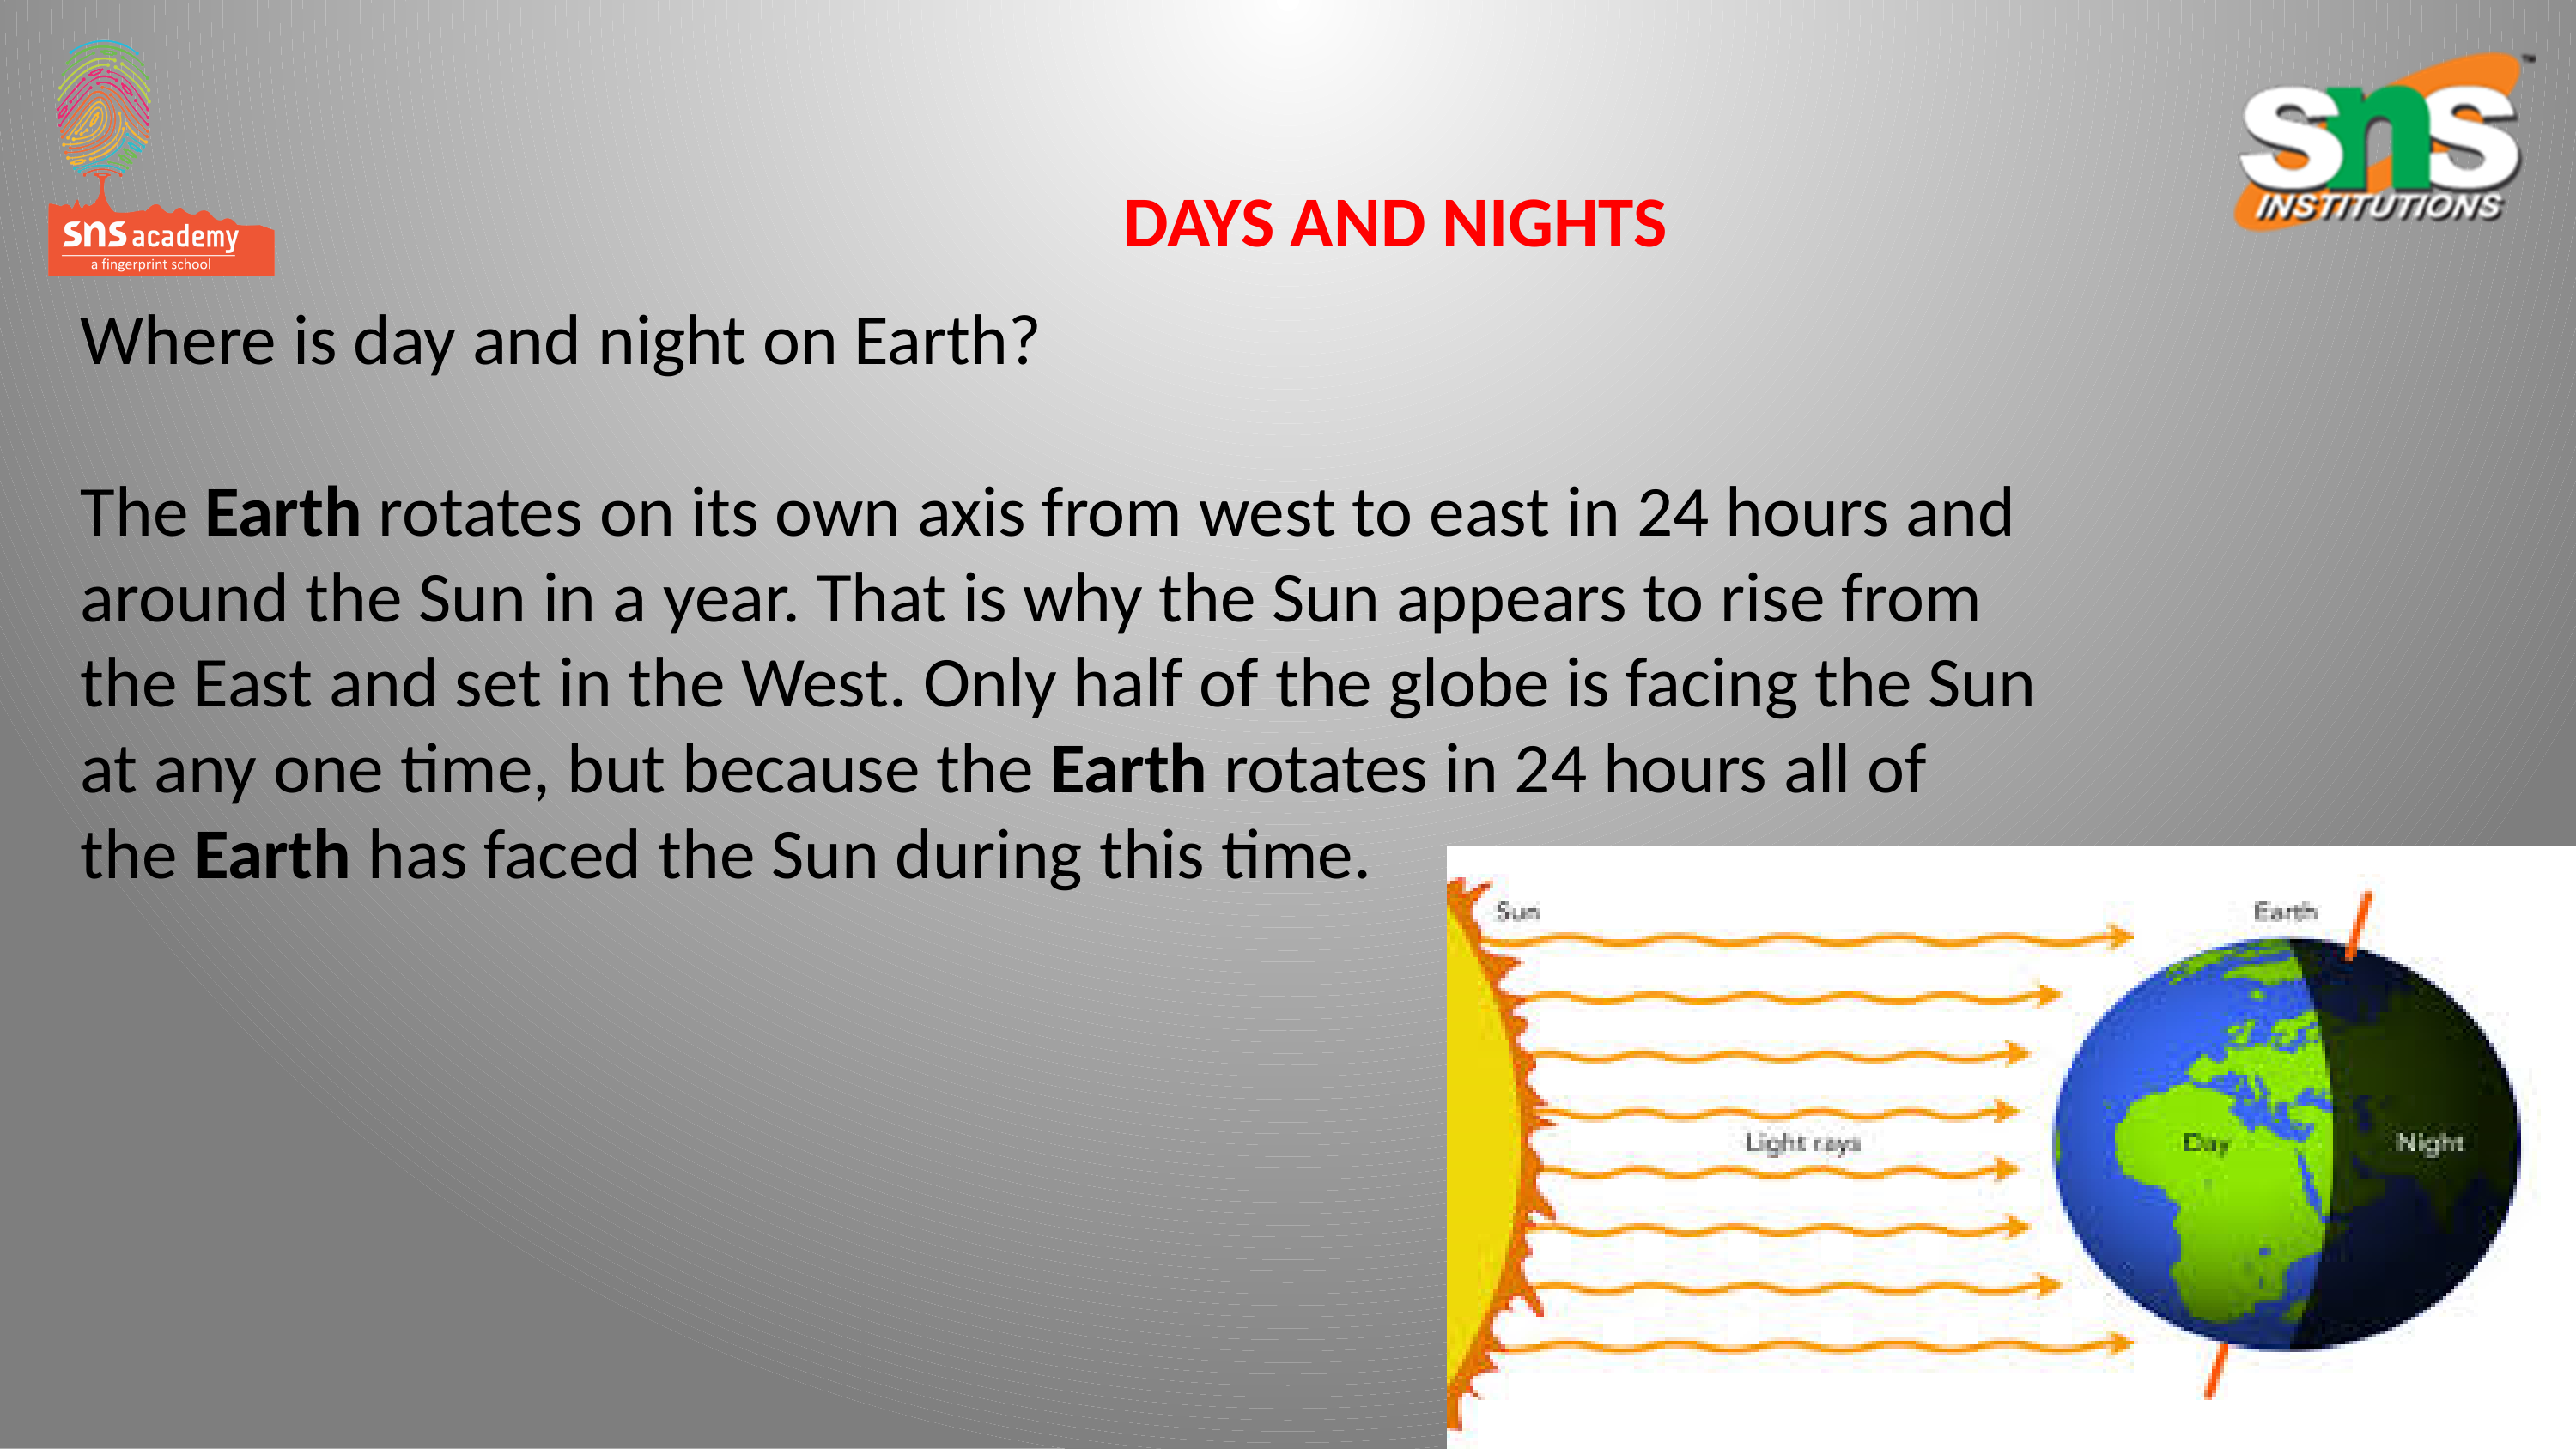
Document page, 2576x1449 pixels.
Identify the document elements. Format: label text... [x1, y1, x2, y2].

title Where is day and night on Earth? The Earth rotates on its own axis from west to east in 24 hours and around the Sun in a year. That is why the Sun appears to rise from the East and set in the West. Only half of the globe is facing the Sun at any one time, but because the Earth rotates in 24 hours all of the Earth has faced the Sun during this time. [68, 286, 2109, 1349]
picture [1447, 846, 2576, 1449]
list DAYS AND NIGHTS [667, 77, 2092, 268]
picture [38, 33, 280, 285]
picture [2233, 50, 2536, 233]
